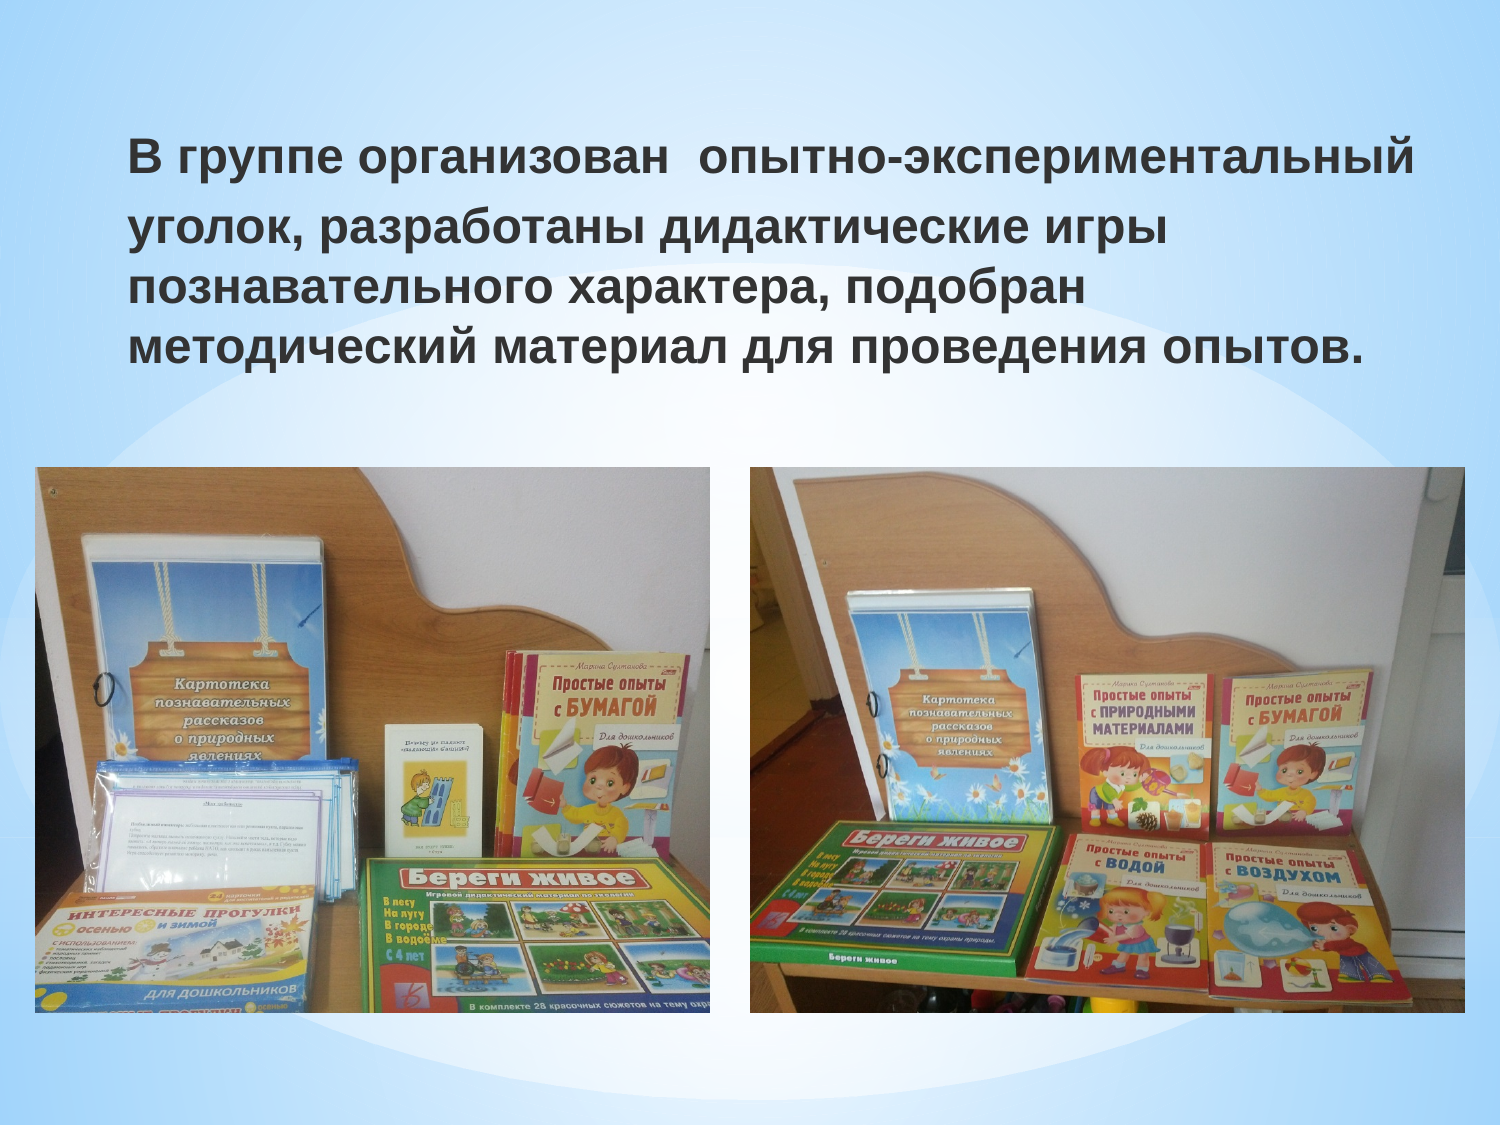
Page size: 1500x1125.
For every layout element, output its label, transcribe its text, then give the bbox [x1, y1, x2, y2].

picture [749, 467, 1465, 1014]
picture [35, 467, 710, 1014]
title В группе организован опытно-экспериментальный уголок, разработаны дидактические игры познавательного характера, подобран методический материал для проведения опытов. [112, 66, 1459, 374]
